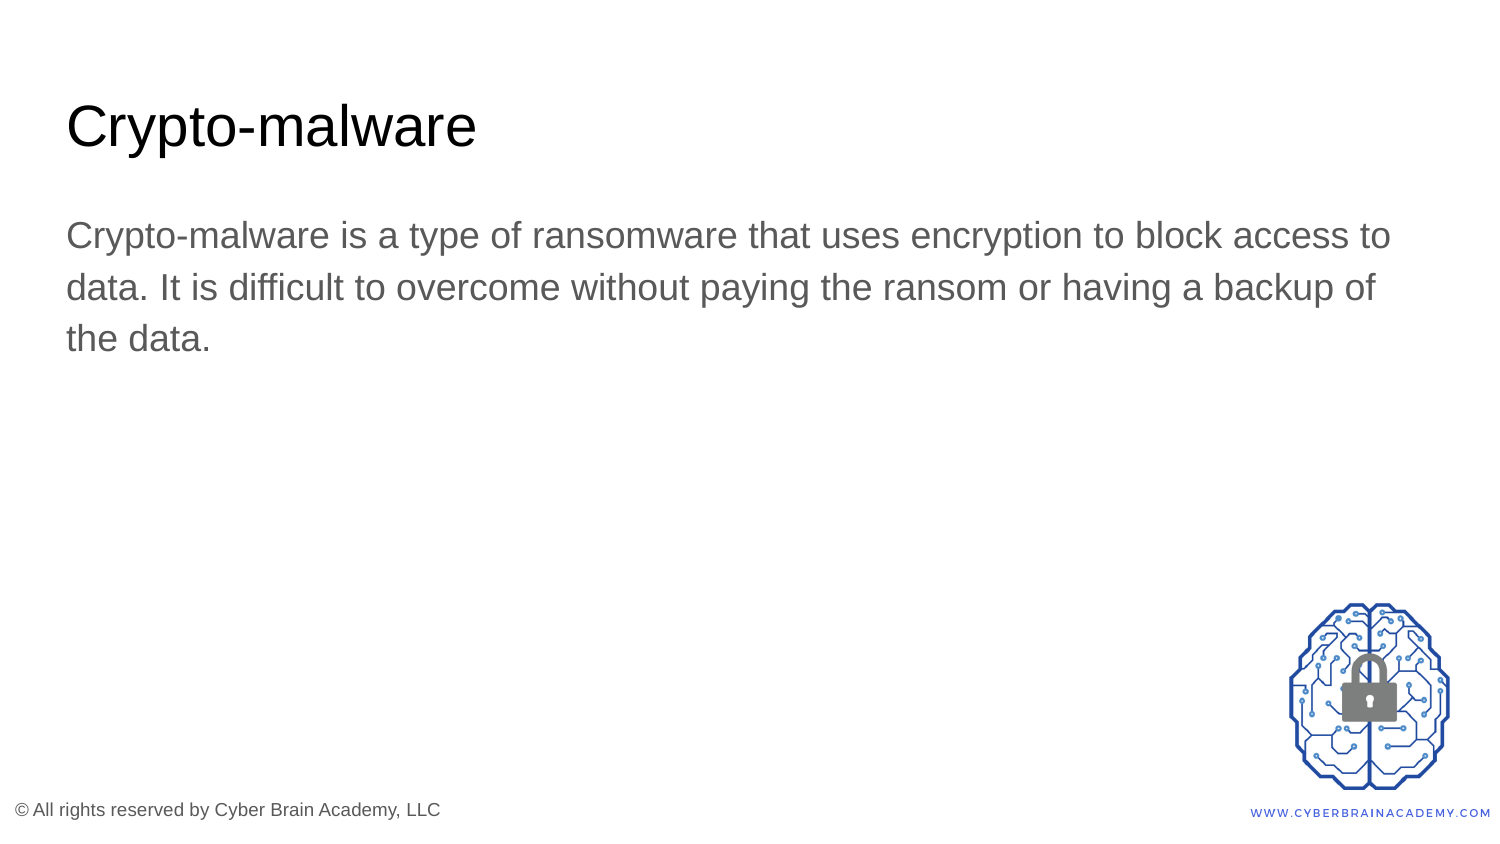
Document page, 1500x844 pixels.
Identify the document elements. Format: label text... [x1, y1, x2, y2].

list Crypto-malware is a type of ransomware that uses encryption to block access to data. It is difficult to overcome without paying the ransom or having a backup of the data. [51, 189, 1449, 750]
picture [1242, 586, 1500, 844]
title Crypto-malware [51, 72, 1449, 167]
